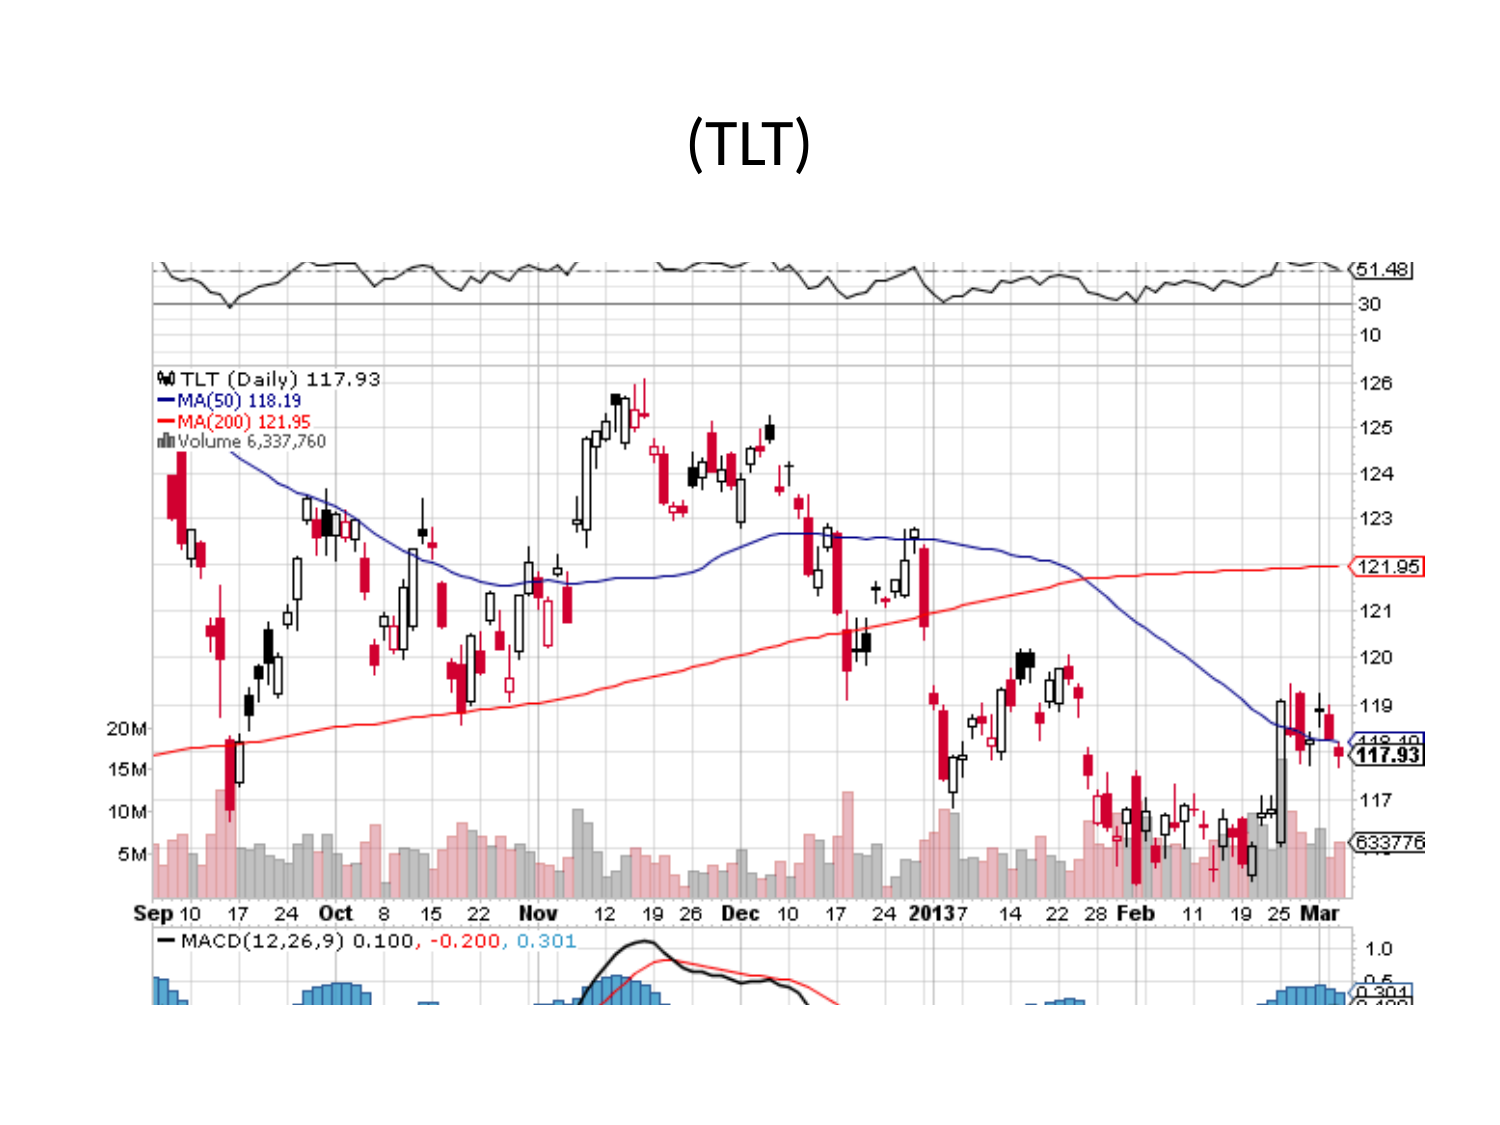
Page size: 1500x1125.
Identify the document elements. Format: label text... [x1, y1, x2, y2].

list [74, 262, 1426, 1006]
title (TLT) [74, 44, 1426, 233]
